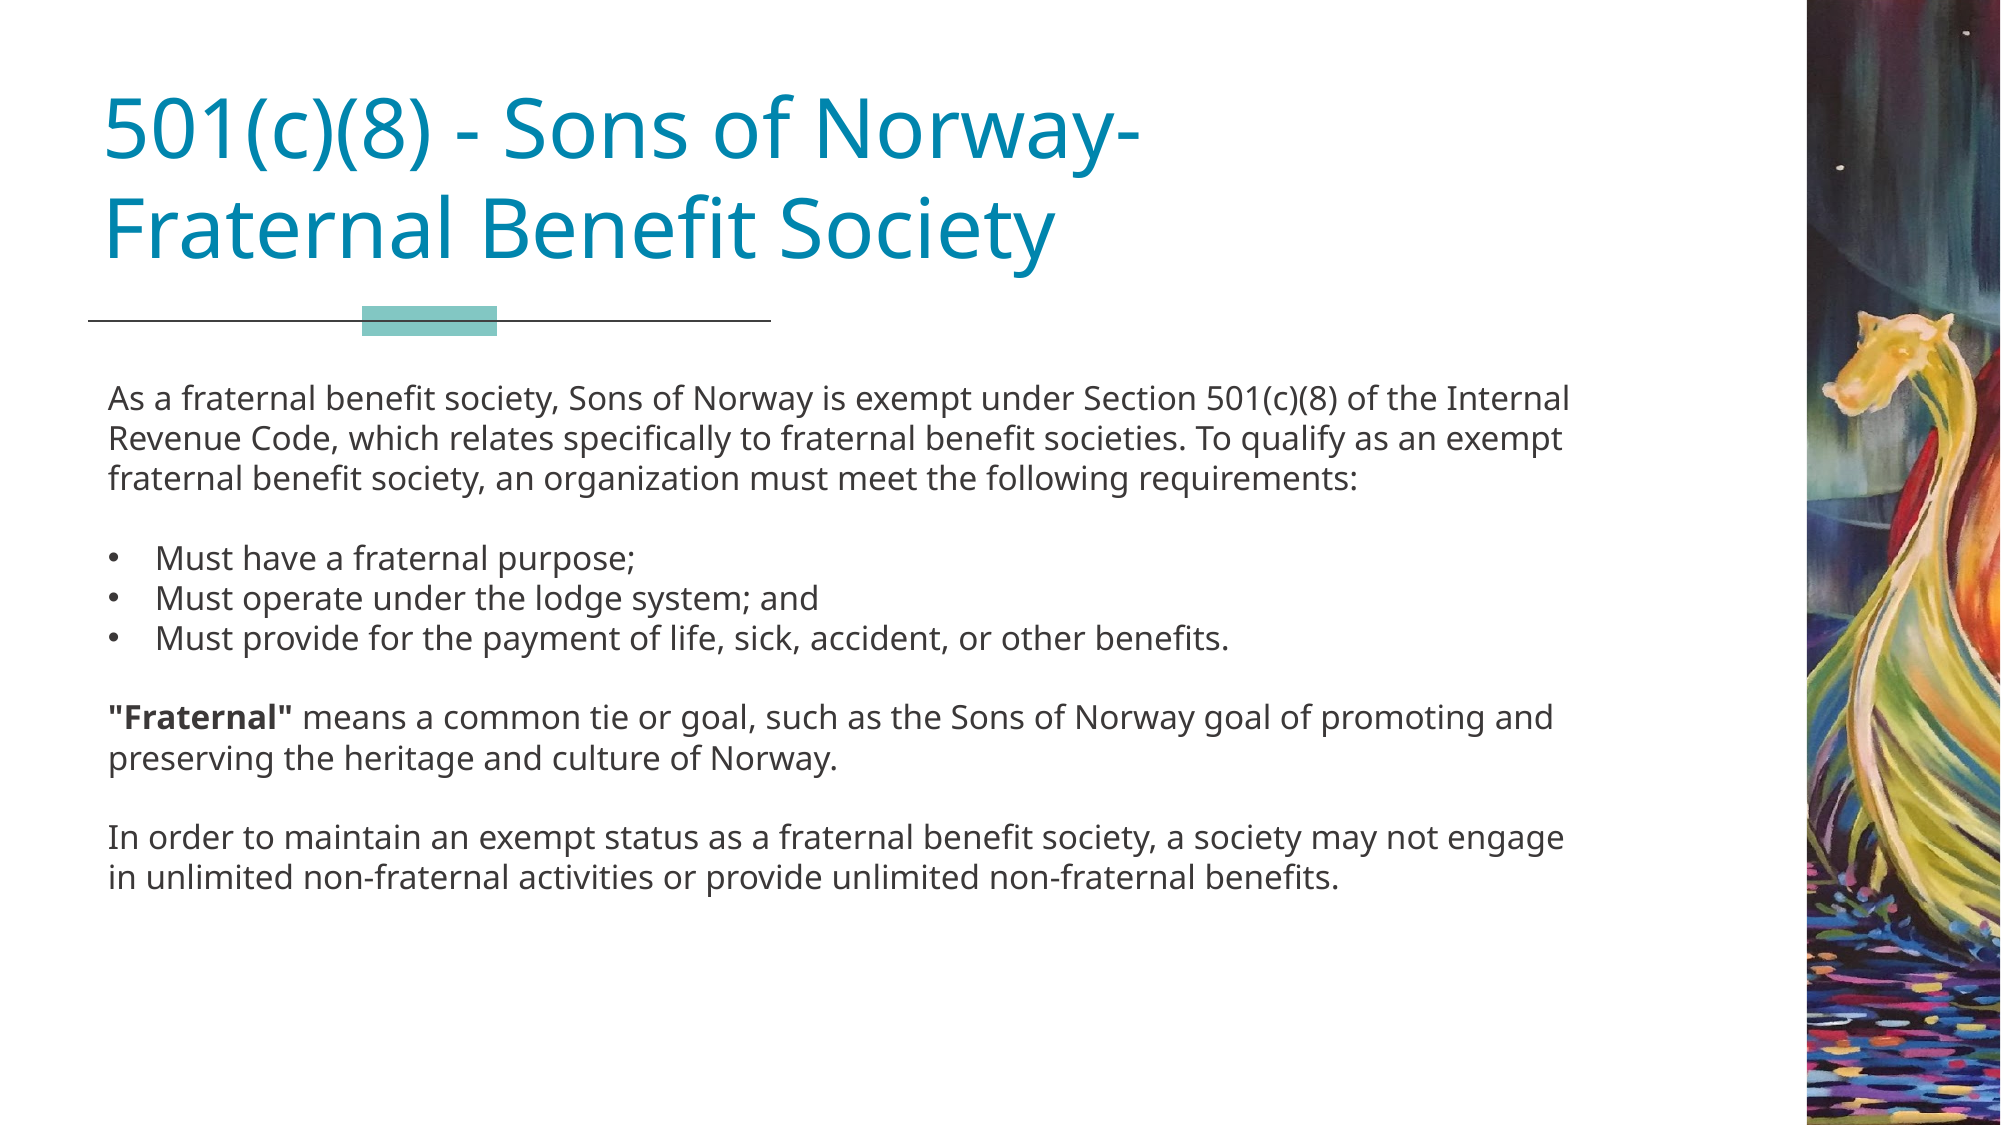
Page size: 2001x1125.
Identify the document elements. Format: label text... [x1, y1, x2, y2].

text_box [87, 306, 772, 336]
picture [1806, 0, 2001, 1125]
text_box 501(c)(8) - Sons of Norway- Fraternal Benefit Society [87, 67, 1391, 283]
text_box As a fraternal benefit society, Sons of Norway is exempt under Section 501(c)(8) of the Internal Revenue Code, which relates specifically to fraternal benefit societies. To qualify as an exempt fraternal benefit society, an organization must meet the following requirements: Must have a fraternal purpose; Must operate under the lodge system; and Must provide for the payment of life, sick, accident, or other benefits. "Fraternal" means a common tie or goal, such as the Sons of Norway goal of promoting and preserving the heritage and culture of Norway. In order to maintain an exempt status as a fraternal benefit society, a society may not engage in unlimited non-fraternal activities or provide unlimited non-fraternal benefits. [87, 357, 1594, 1125]
